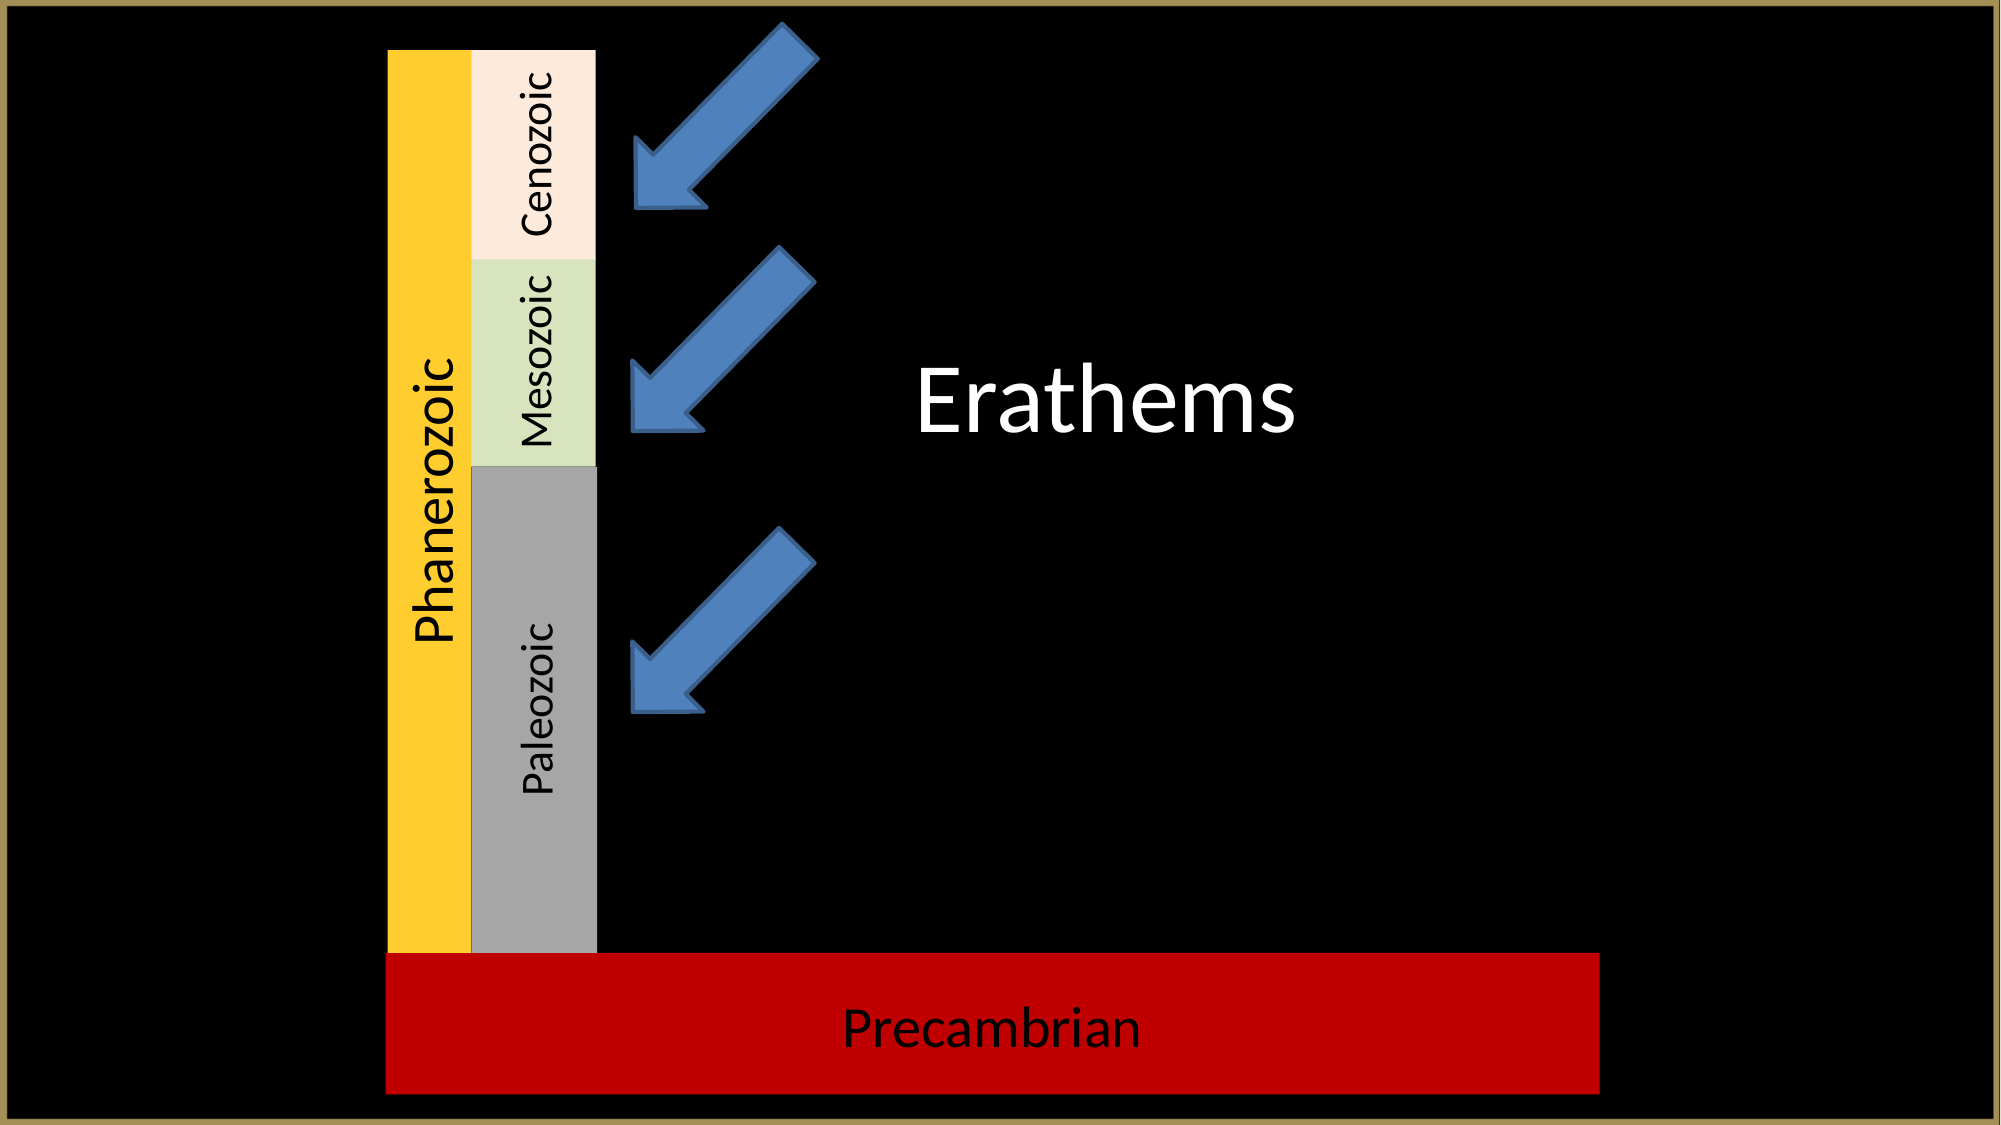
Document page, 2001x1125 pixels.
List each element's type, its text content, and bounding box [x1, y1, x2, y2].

text_box Paleozoic [474, 465, 599, 955]
text_box Cenozoic [474, 48, 598, 262]
text_box [633, 21, 820, 211]
text_box Precambrian [383, 951, 1602, 1097]
text_box Phanerozoic [385, 48, 474, 955]
picture [0, 0, 2001, 1125]
text_box [630, 525, 817, 715]
text_box Erathems [899, 324, 1500, 460]
text_box Mesozoic [474, 262, 598, 469]
text_box [630, 244, 817, 434]
